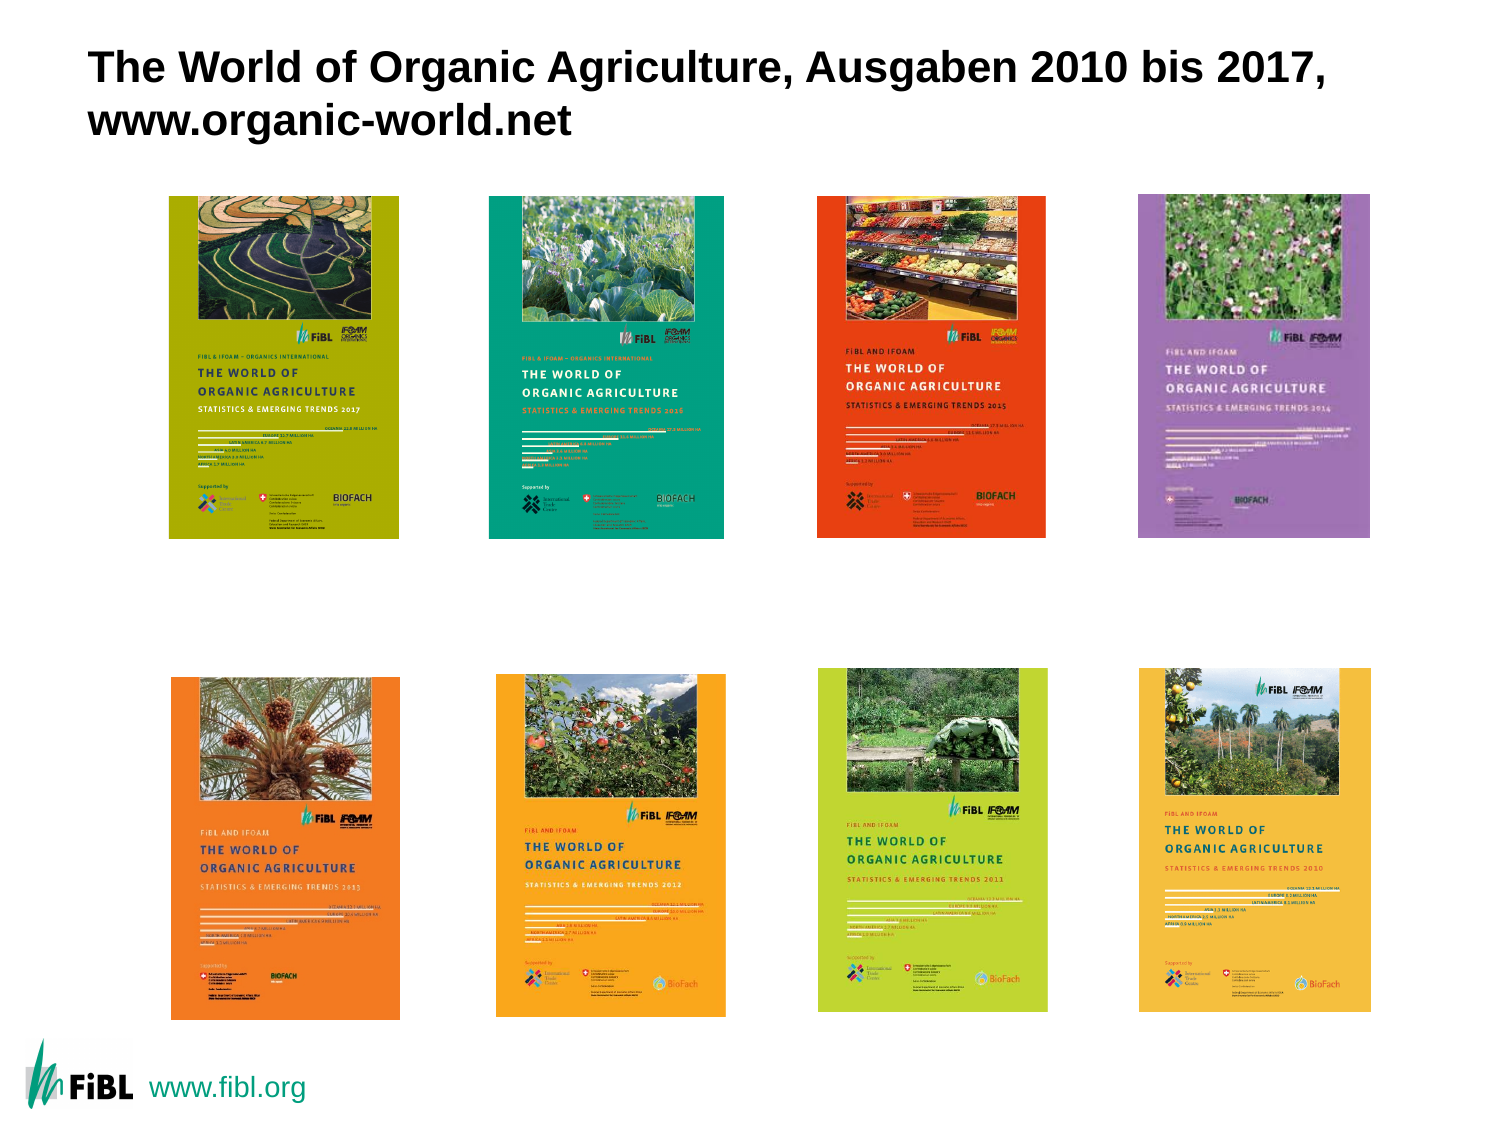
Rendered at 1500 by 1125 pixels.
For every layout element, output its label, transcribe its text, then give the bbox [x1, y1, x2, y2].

picture [170, 676, 400, 1020]
picture [488, 196, 725, 540]
picture [1139, 668, 1371, 1012]
picture [25, 1038, 133, 1109]
picture [496, 674, 727, 1018]
title The World of Organic Agriculture, Ausgaben 2010 bis 2017, www.organic-world.net [87, 37, 1442, 153]
picture [1138, 194, 1370, 538]
picture [817, 195, 1046, 539]
picture [818, 668, 1048, 1012]
picture [168, 196, 400, 539]
